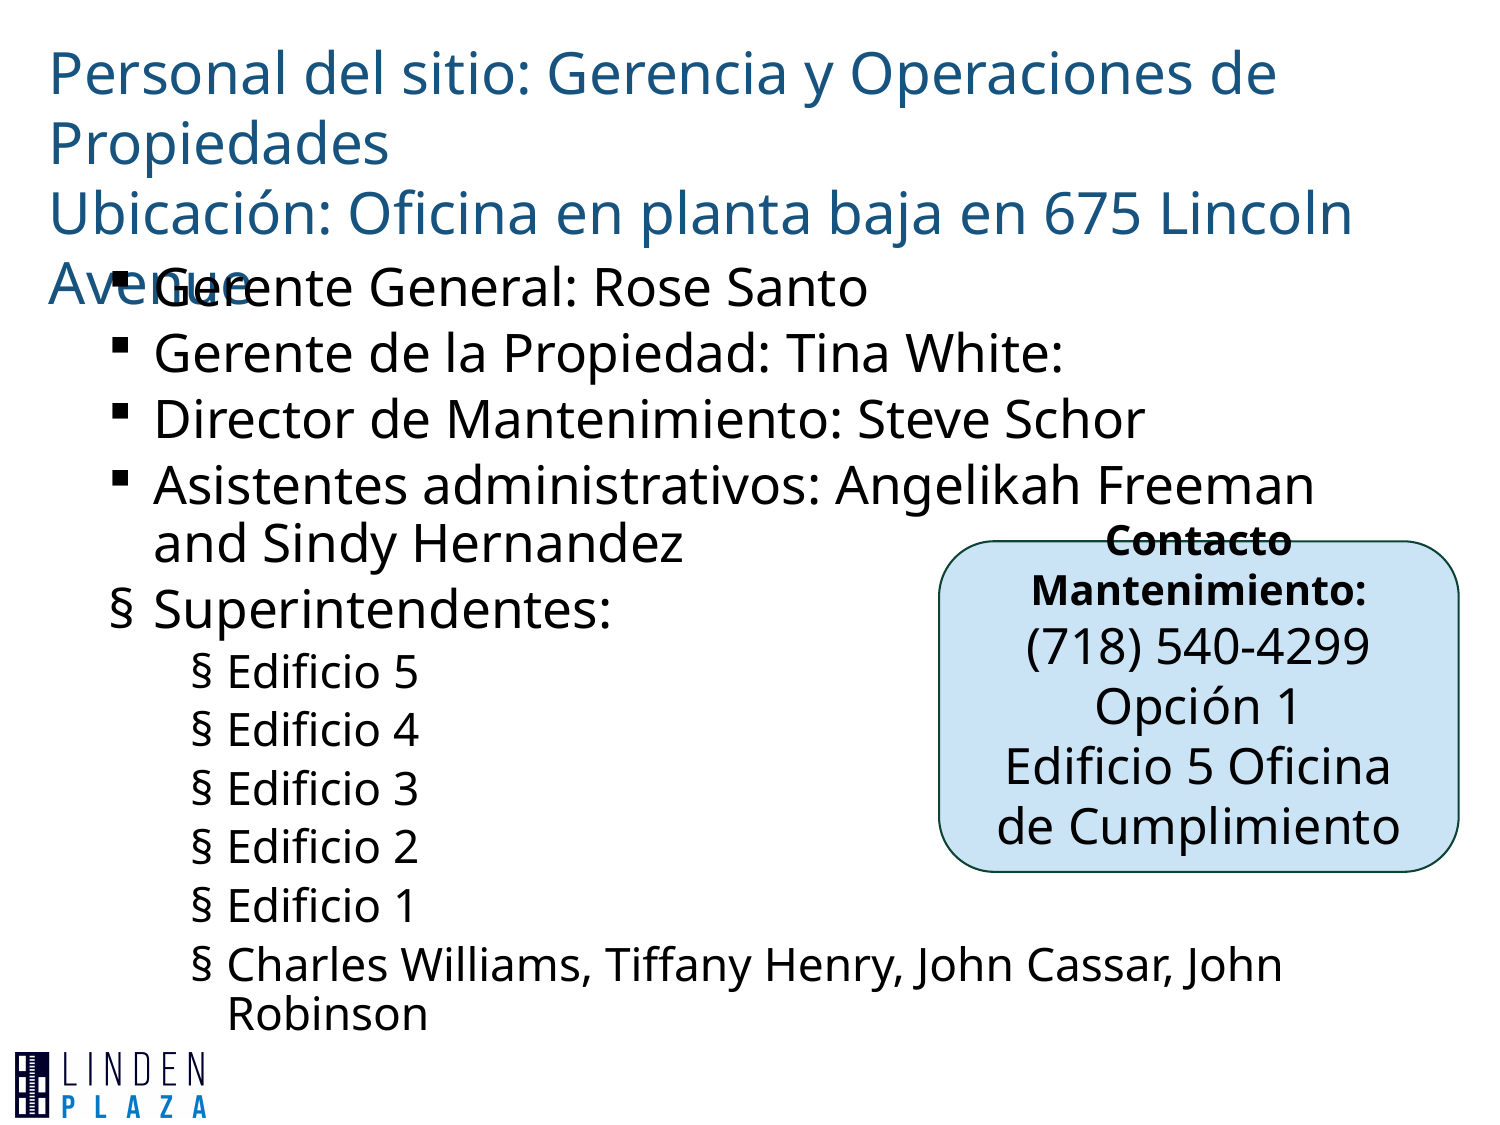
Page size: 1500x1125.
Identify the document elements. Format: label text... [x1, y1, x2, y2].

picture [15, 1052, 206, 1118]
text_box Contacto Mantenimiento: (718) 540-4299 Opción 1 Edificio 5 Oficina de Cumplimiento [938, 540, 1460, 873]
text_box Personal del sitio: Gerencia y Operaciones de Propiedades Ubicación: Oficina en planta baja en 675 Lincoln Avenue [0, 28, 1393, 324]
list Gerente General: Rose Santo Gerente de la Propiedad: Tina White: Director de Mantenimiento: Steve Schor Asistentes administrativos: Angelikah Freeman and Sindy Hernandez Superintendentes: Edificio 5 Edificio 4 Edificio 3 Edificio 2 Edificio 1 Charles Williams, Tiffany Henry, John Cassar, John Robinson [93, 253, 1371, 1053]
